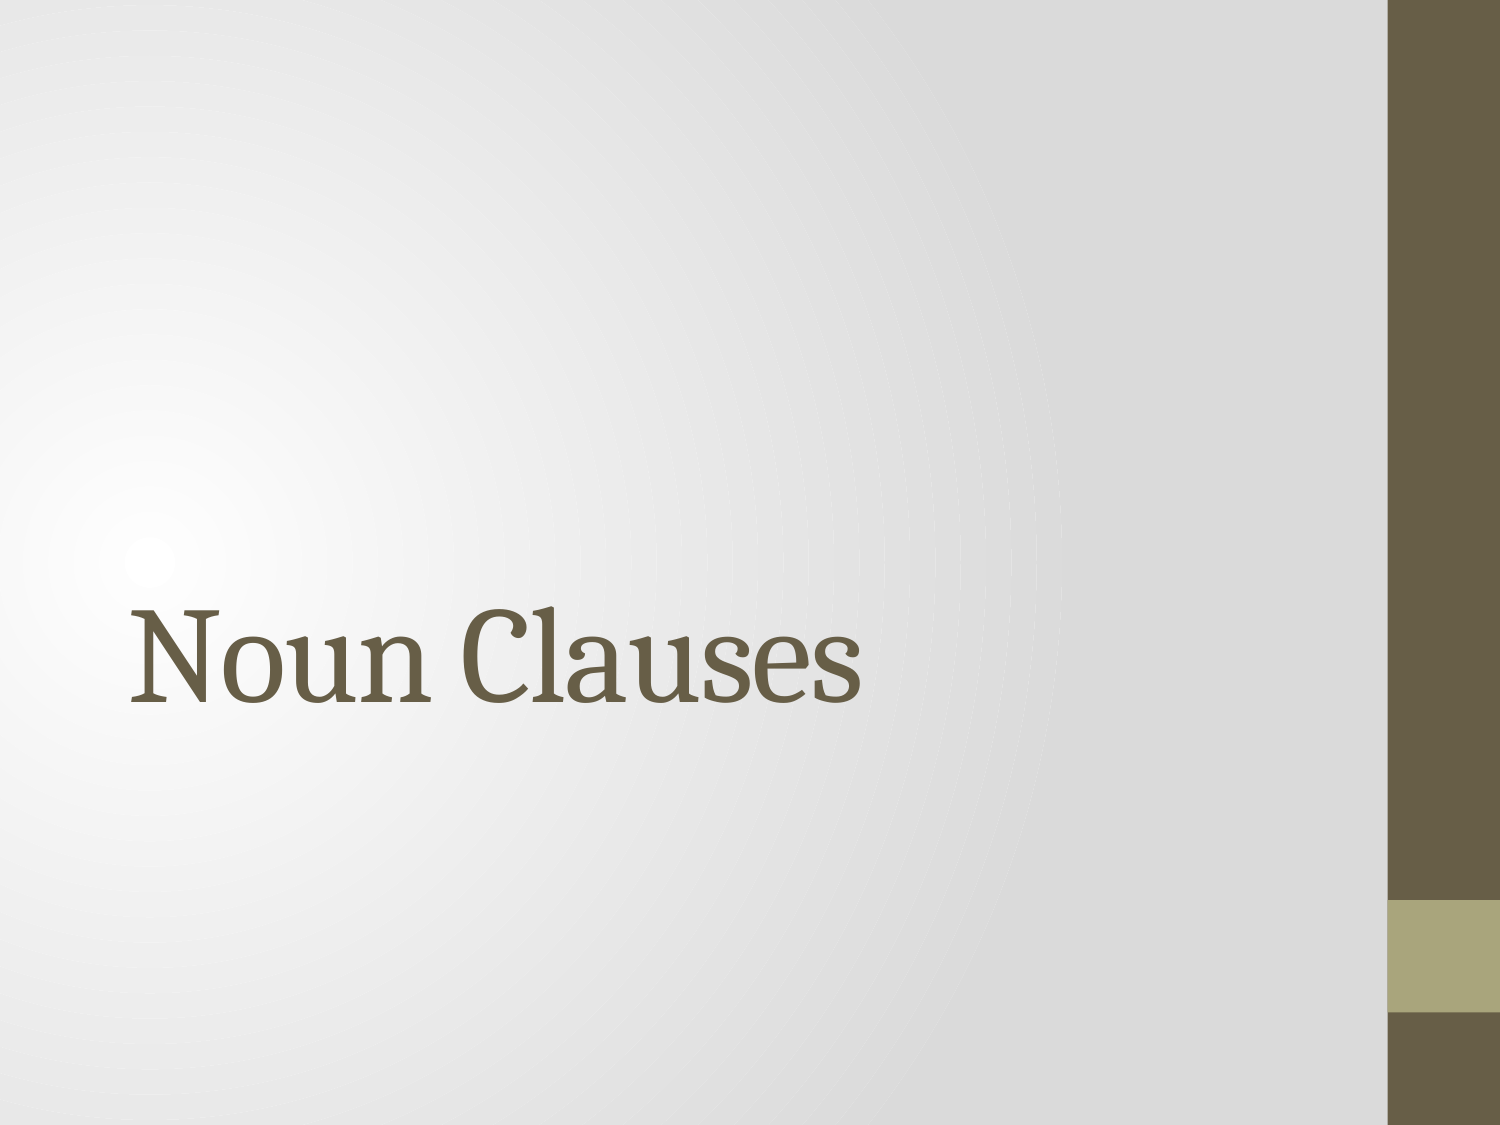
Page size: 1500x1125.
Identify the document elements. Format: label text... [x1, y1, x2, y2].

title Noun Clauses [112, 312, 1350, 738]
